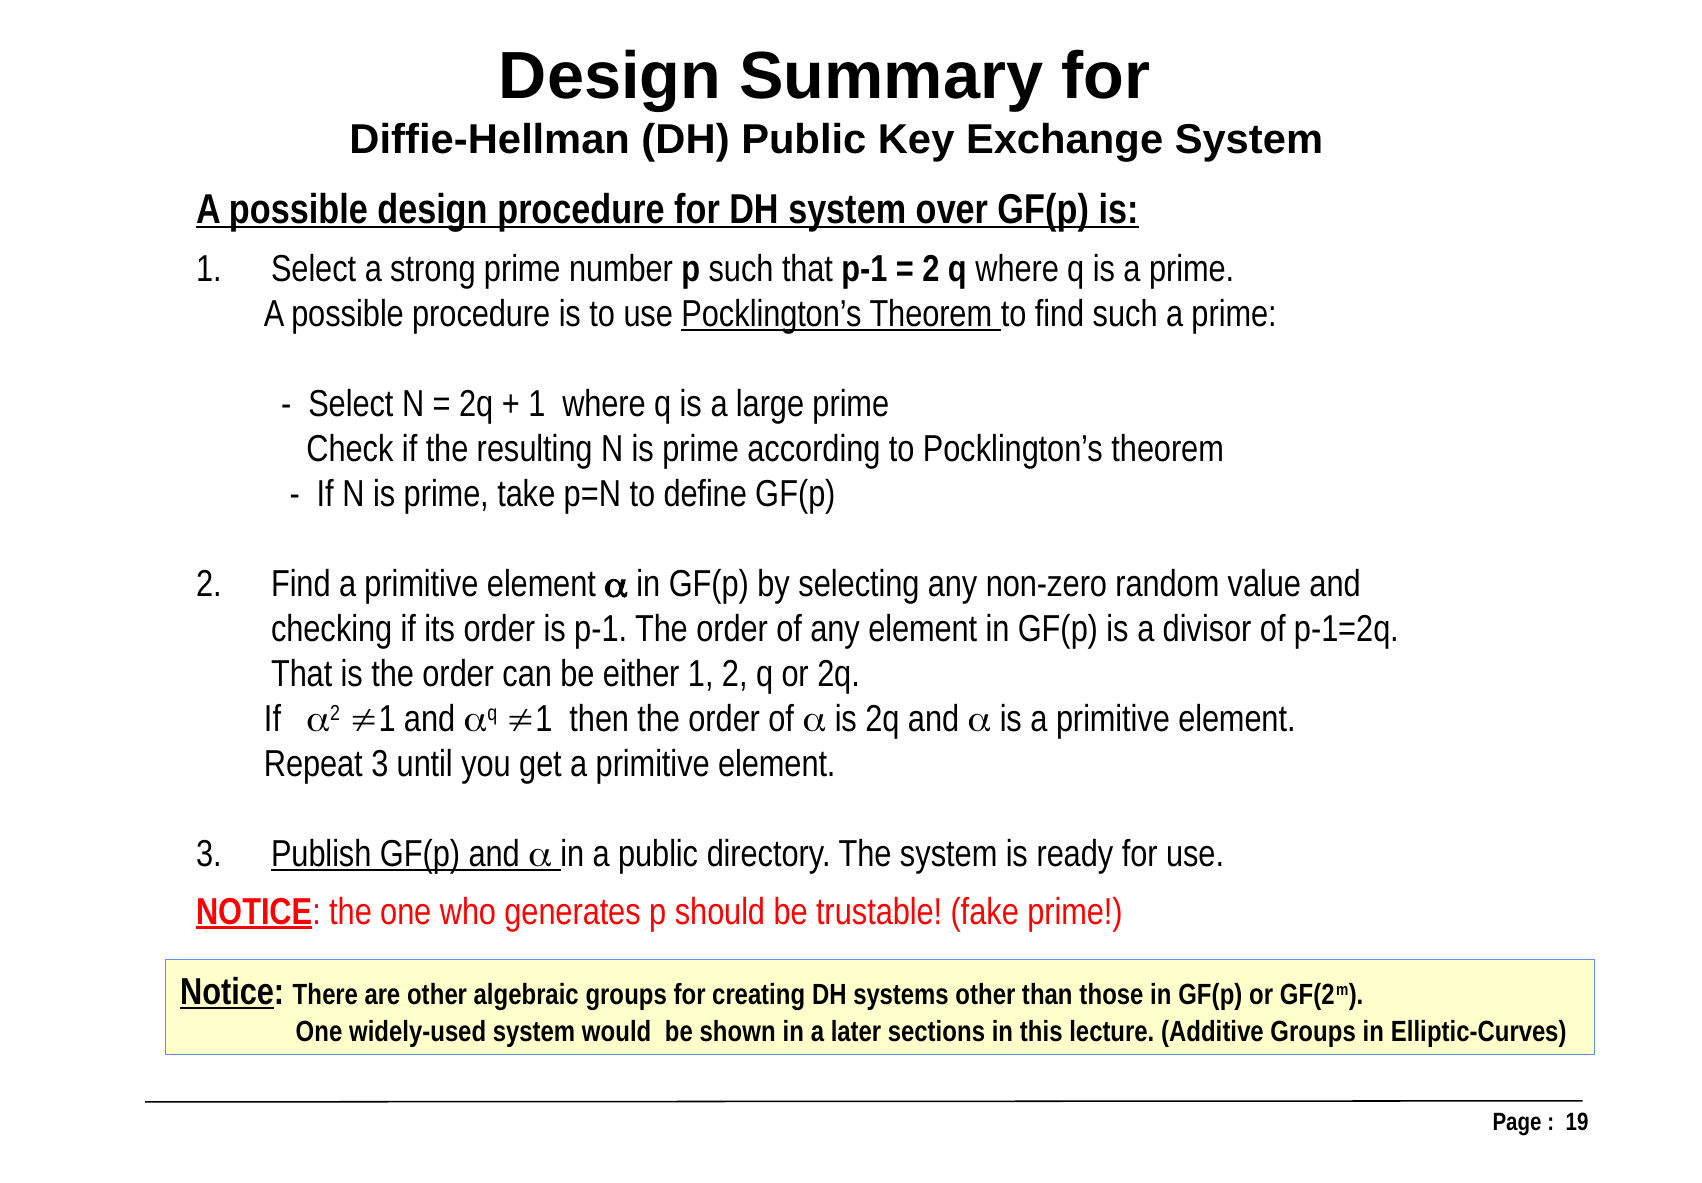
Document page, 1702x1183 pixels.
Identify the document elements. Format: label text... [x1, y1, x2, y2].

text_box A possible design procedure for DH system over GF(p) is: Select a strong prime number p such that p-1 = 2 q where q is a prime. A possible procedure is to use Pocklington’s Theorem to find such a prime: - Select N = 2q + 1 where q is a large prime Check if the resulting N is prime according to Pocklington’s theorem - If N is prime, take p=N to define GF(p) Find a primitive element  in GF(p) by selecting any non-zero random value and checking if its order is p-1. The order of any element in GF(p) is a divisor of p-1=2q. That is the order can be either 1, 2, q or 2q. If 2 1 and q 1 then the order of  is 2q and  is a primitive element. Repeat 3 until you get a primitive element. Publish GF(p) and  in a public directory. The system is ready for use. NOTICE: the one who generates p should be trustable! (fake prime!) [181, 174, 1469, 940]
text_box Notice: There are other algebraic groups for creating DH systems other than those in GF(p) or GF(2m). One widely-used system would be shown in a later sections in this lecture. (Additive Groups in Elliptic-Curves) [165, 959, 1595, 1055]
text_box Design Summary for Diffie-Hellman (DH) Public Key Exchange System [311, 24, 1339, 170]
